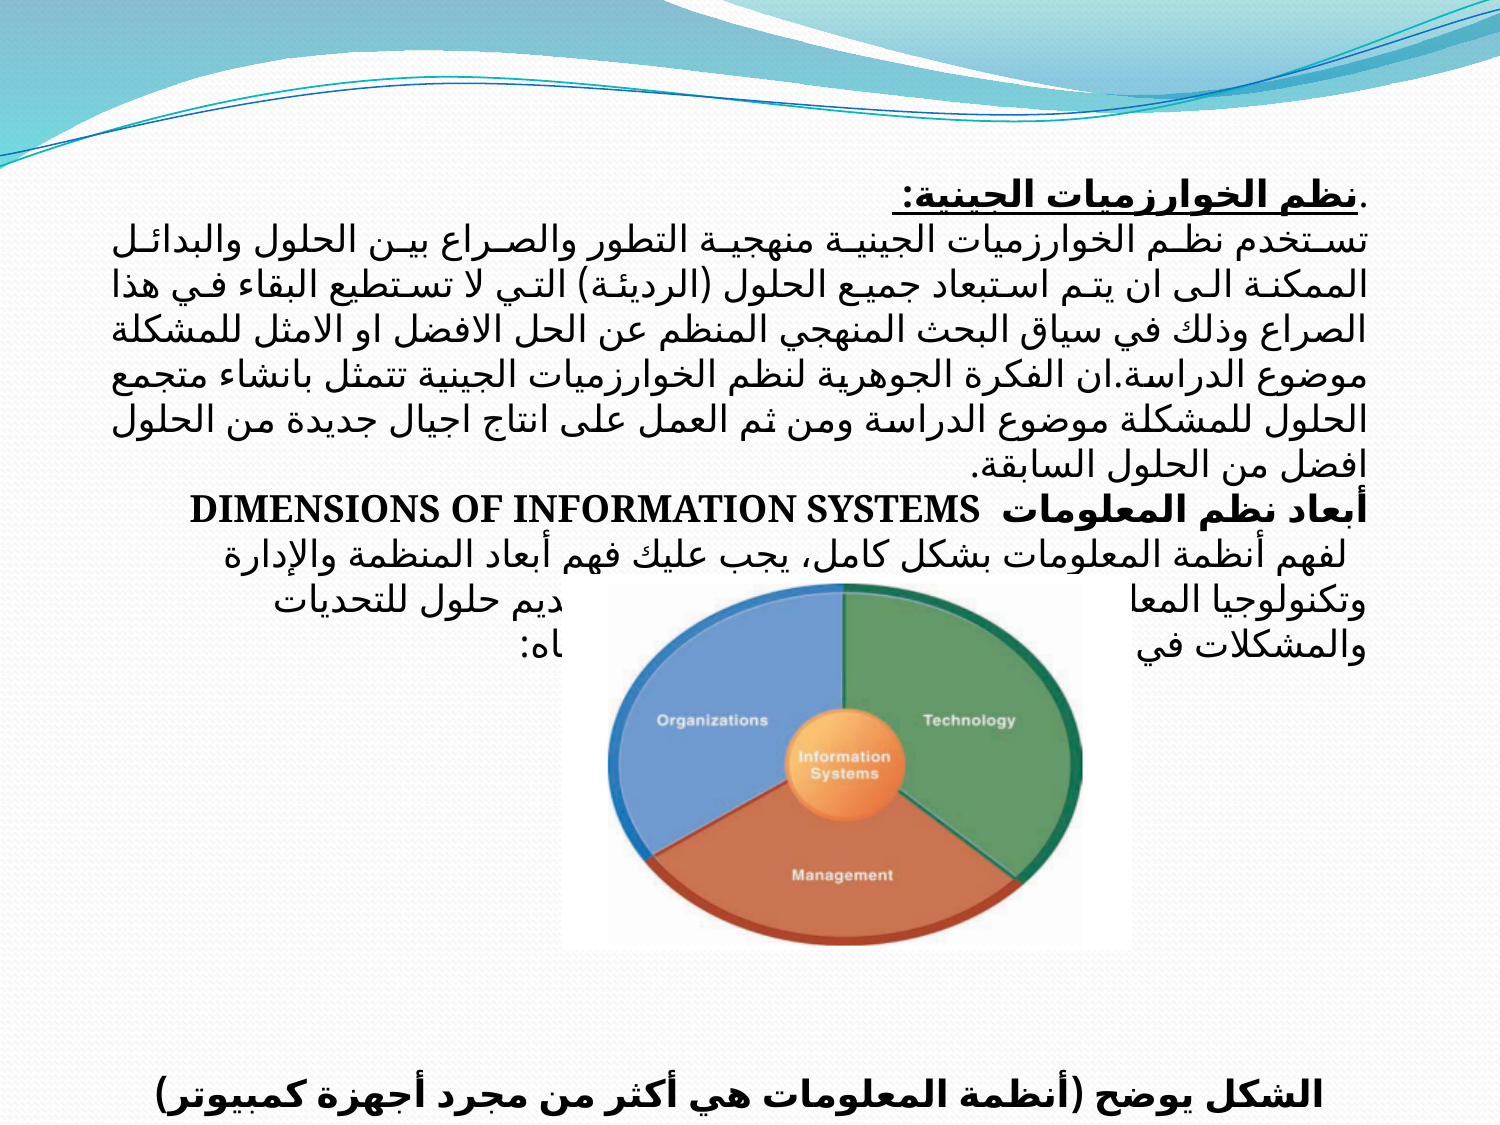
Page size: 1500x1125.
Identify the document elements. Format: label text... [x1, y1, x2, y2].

text_box .نظم الخوارزميات الجينية: تستخدم نظم الخوارزميات الجينية منهجية التطور والصراع بين الحلول والبدائل الممكنة الى ان يتم استبعاد جميع الحلول (الرديئة) التي لا تستطيع البقاء في هذا الصراع وذلك في سياق البحث المنهجي المنظم عن الحل الافضل او الامثل للمشكلة موضوع الدراسة.ان الفكرة الجوهرية لنظم الخوارزميات الجينية تتمثل بانشاء متجمع الحلول للمشكلة موضوع الدراسة ومن ثم العمل على انتاج اجيال جديدة من الحلول افضل من الحلول السابقة. أبعاد نظم المعلومات DIMENSIONS OF INFORMATION SYSTEMS لفهم أنظمة المعلومات بشكل كامل، يجب عليك فهم أبعاد المنظمة والإدارة وتكنولوجيا المعلومات الأوسع للأنظمة وقدرتها على تقديم حلول للتحديات والمشكلات في بيئة الأعمال.كما موضح في الشكل ادناه: الشكل يوضح (أنظمة المعلومات هي أكثر من مجرد أجهزة كمبيوتر) [95, 162, 1384, 1125]
picture [562, 574, 1132, 951]
